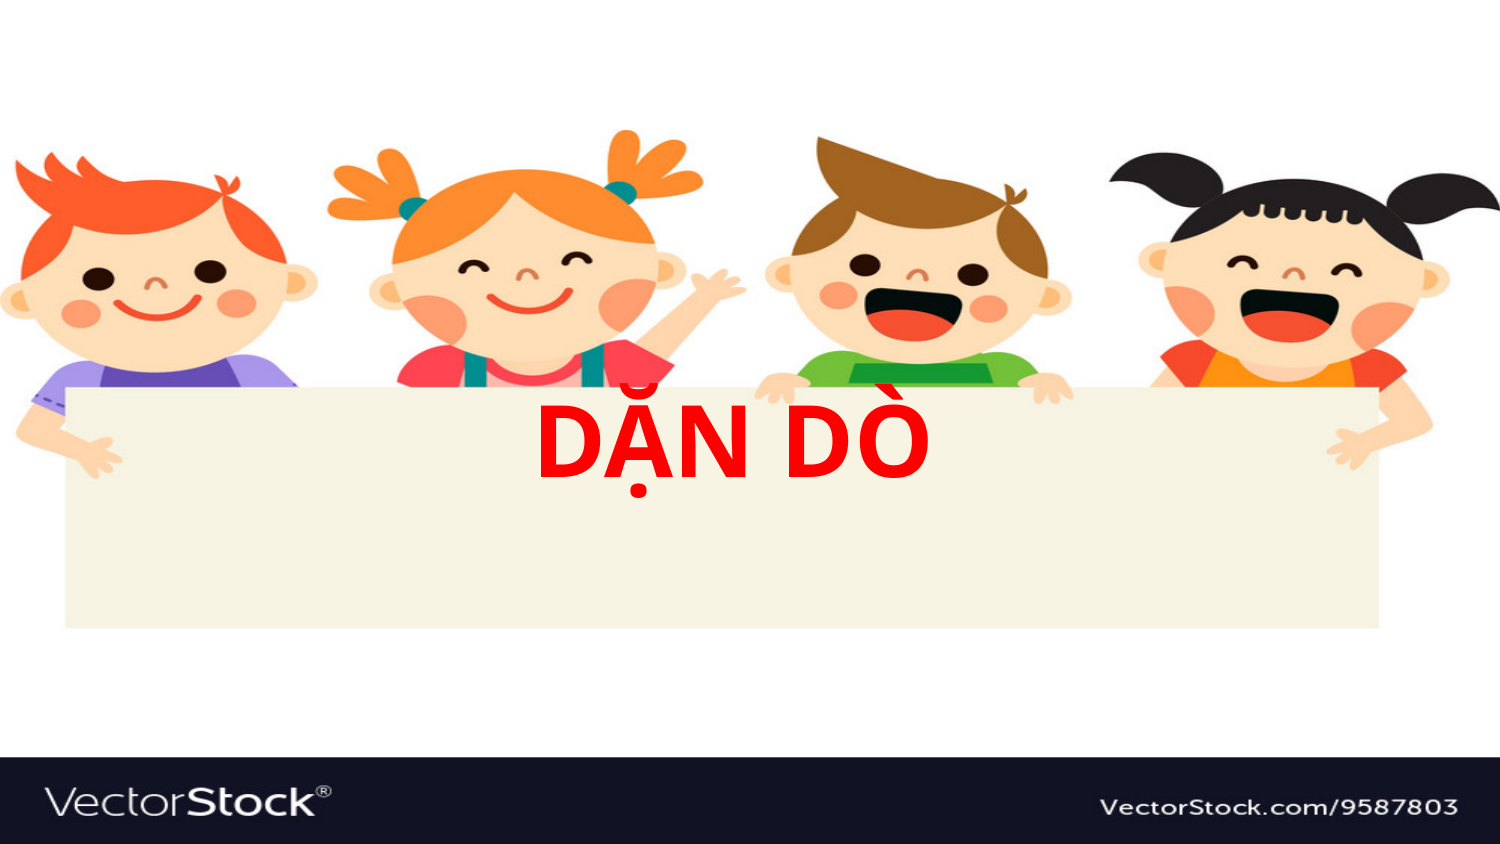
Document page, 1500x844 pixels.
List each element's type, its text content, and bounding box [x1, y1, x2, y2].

text_box DẶN DÒ [162, 371, 1305, 503]
picture [0, 0, 1500, 844]
